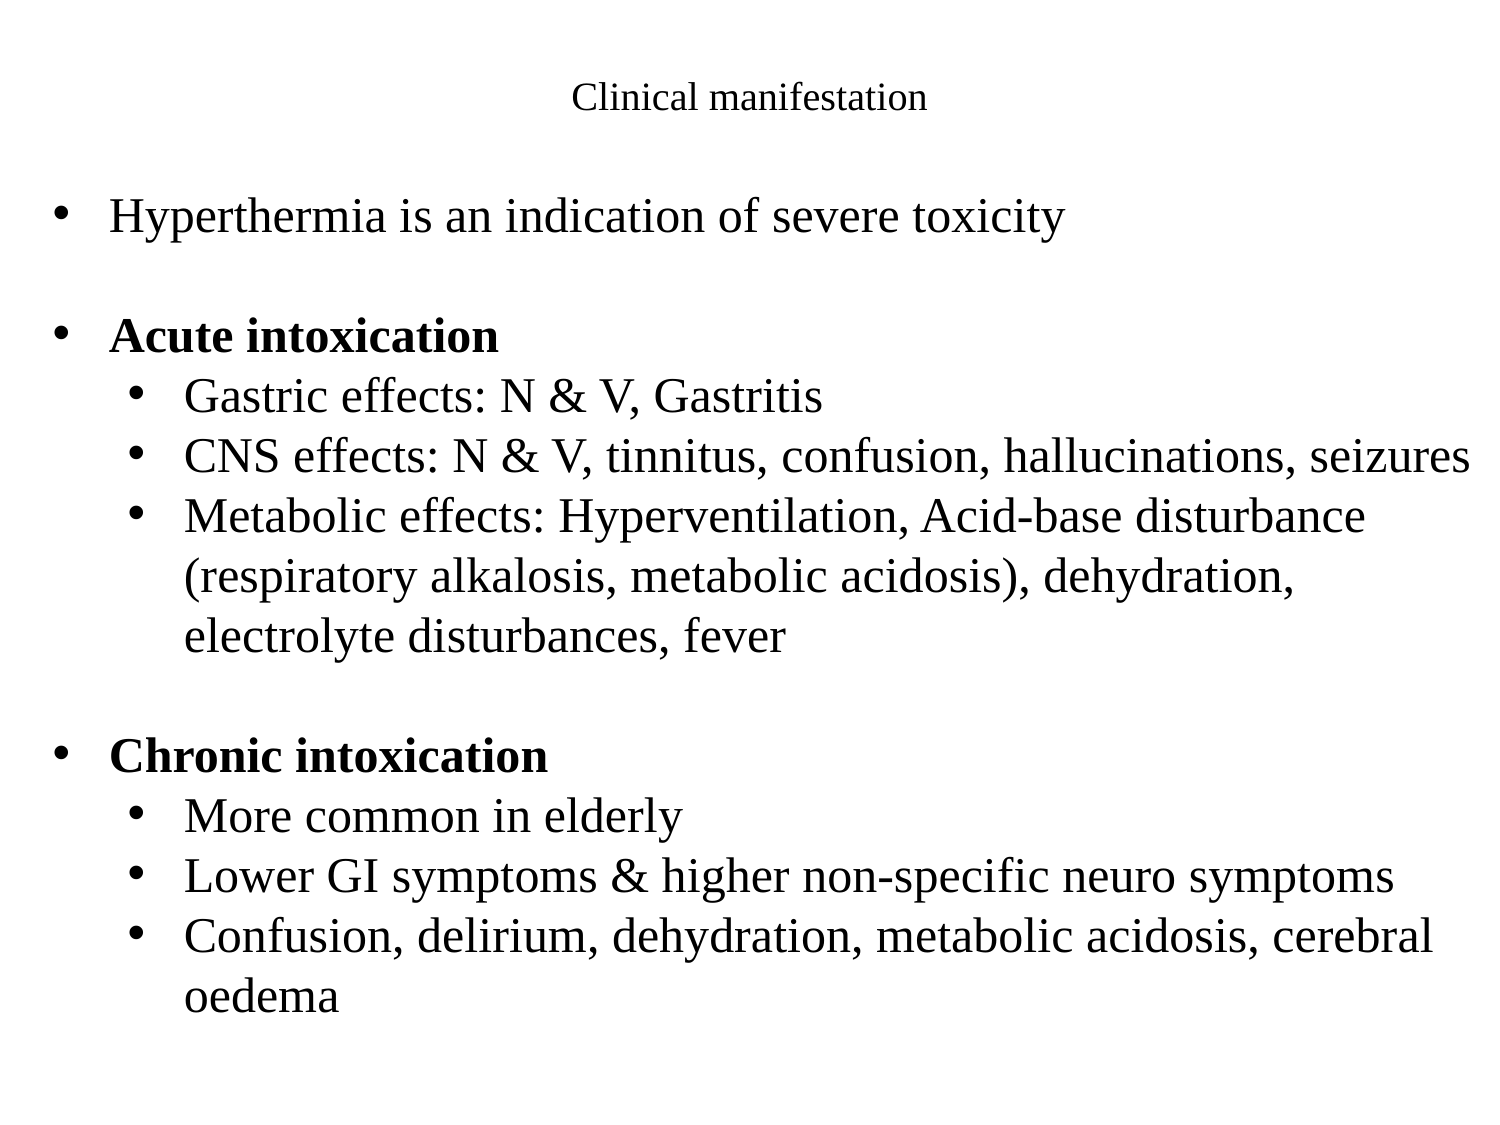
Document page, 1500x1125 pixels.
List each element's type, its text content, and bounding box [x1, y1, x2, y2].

title Clinical manifestation [75, 12, 1425, 174]
list Hyperthermia is an indication of severe toxicity Acute intoxication Gastric effects: N & V, Gastritis CNS effects: N & V, tinnitus, confusion, hallucinations, seizures Metabolic effects: Hyperventilation, Acid-base disturbance (respiratory alkalosis, metabolic acidosis), dehydration, electrolyte disturbances, fever Chronic intoxication More common in elderly Lower GI symptoms & higher non-specific neuro symptoms Confusion, delirium, dehydration, metabolic acidosis, cerebral oedema [37, 174, 1488, 1088]
